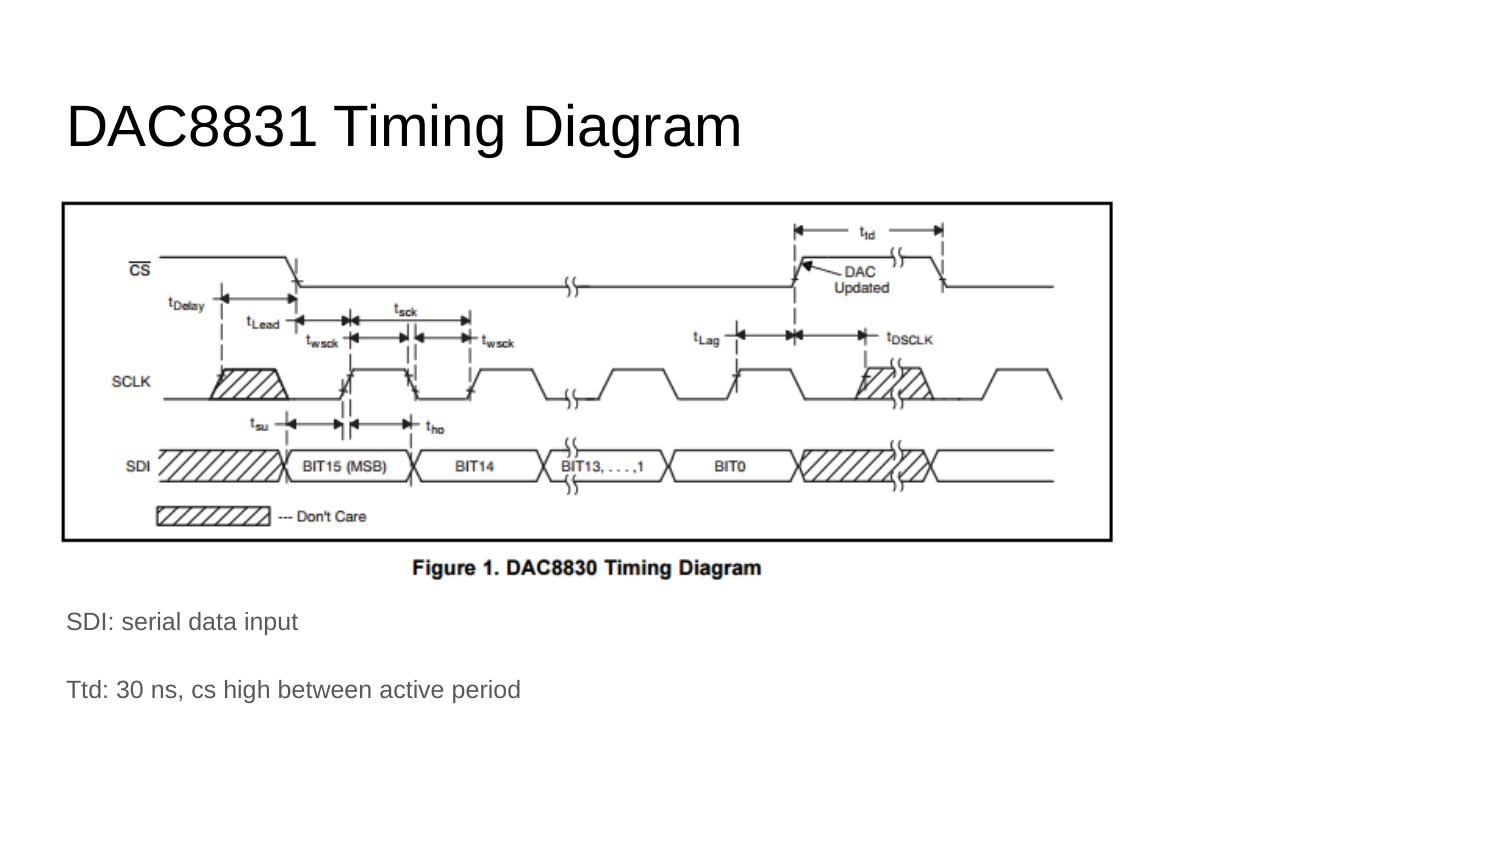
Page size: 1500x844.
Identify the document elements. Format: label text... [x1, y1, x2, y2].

picture [50, 188, 1138, 594]
list SDI: serial data input Ttd: 30 ns, cs high between active period [51, 586, 1359, 750]
title DAC8831 Timing Diagram [51, 72, 1449, 167]
